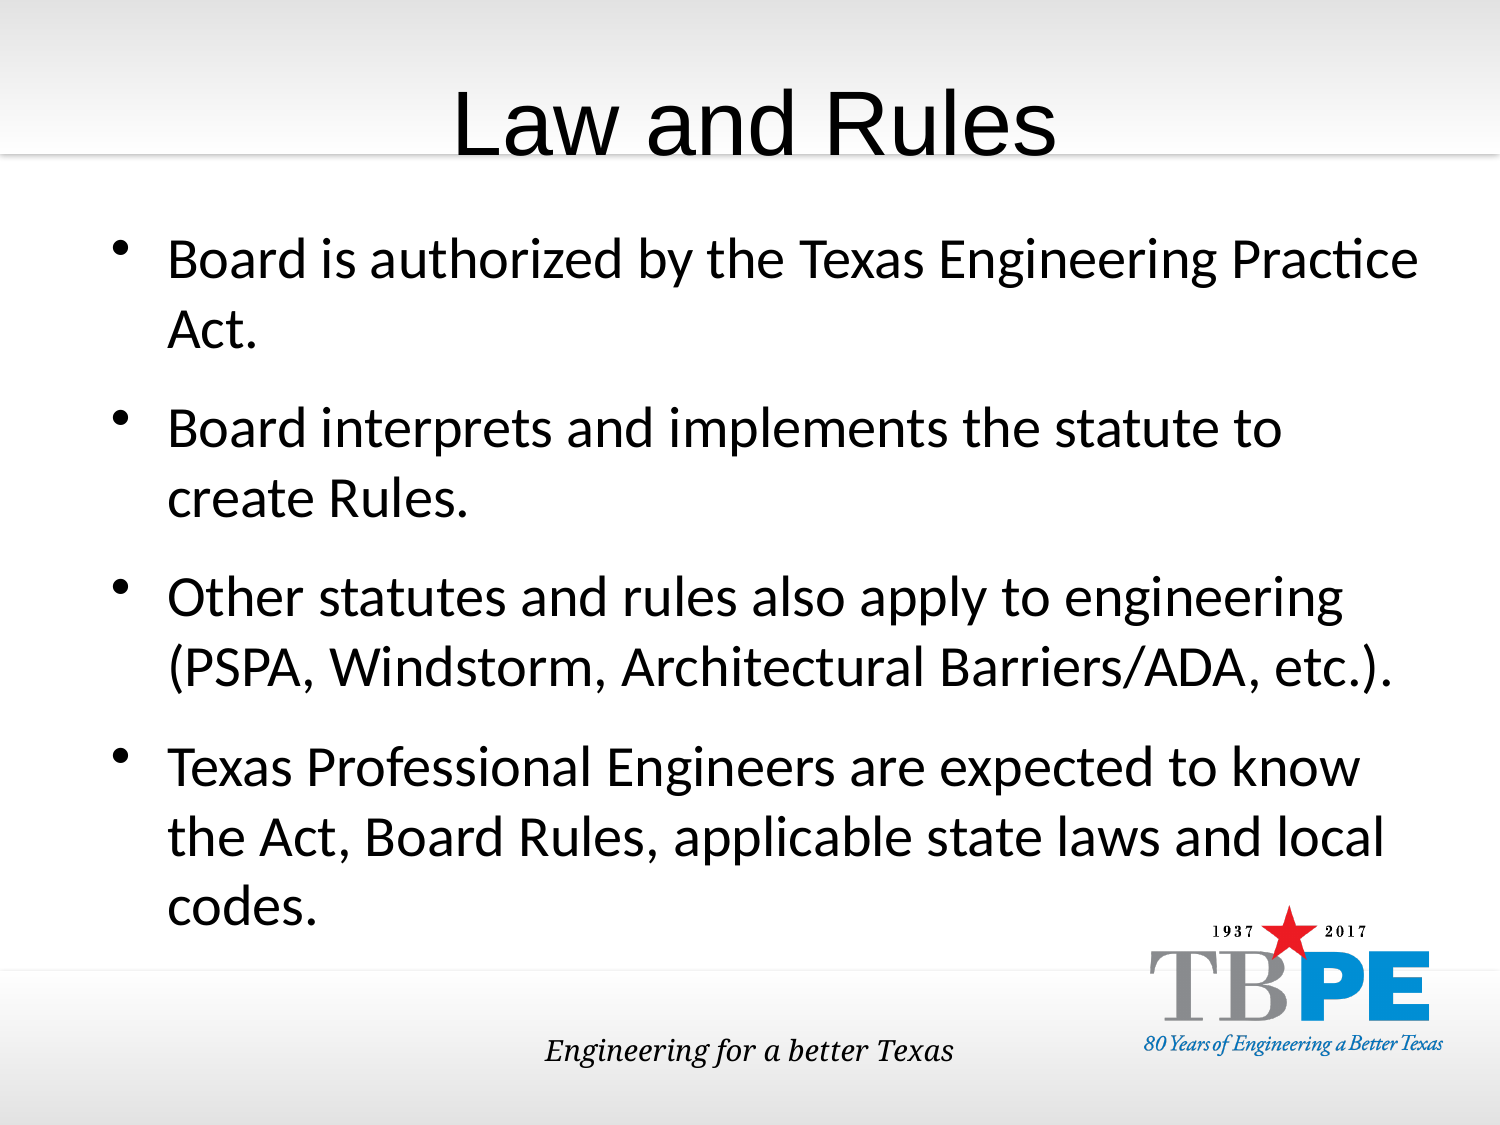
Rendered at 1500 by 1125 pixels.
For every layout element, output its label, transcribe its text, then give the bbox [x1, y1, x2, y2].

list Board is authorized by the Texas Engineering Practice Act. Board interprets and implements the statute to create Rules. Other statutes and rules also apply to engineering (PSPA, Windstorm, Architectural Barriers/ADA, etc.). Texas Professional Engineers are expected to know the Act, Board Rules, applicable state laws and local codes. [95, 212, 1446, 812]
title Law and Rules [80, 25, 1431, 213]
picture [1142, 905, 1445, 1058]
text_box Engineering for a better Texas [512, 1024, 988, 1103]
